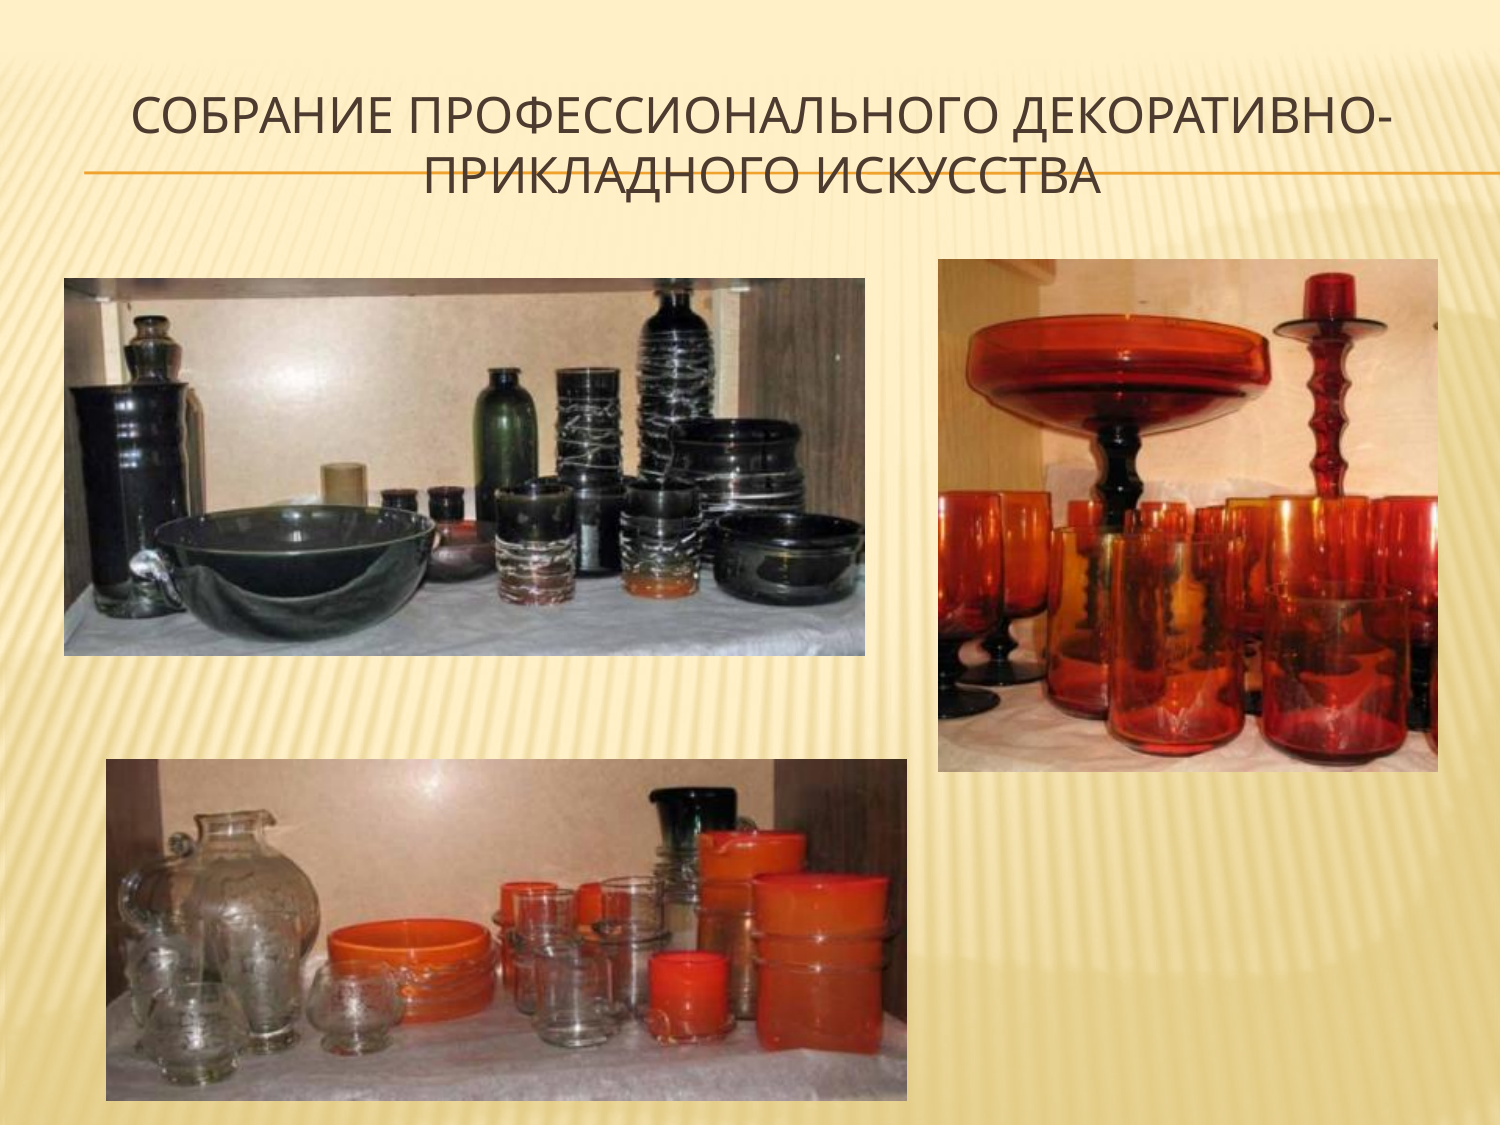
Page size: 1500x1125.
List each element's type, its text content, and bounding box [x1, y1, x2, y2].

picture [938, 259, 1438, 773]
picture [64, 278, 866, 656]
picture [105, 759, 907, 1102]
title Собрание профессионального декоративно-прикладного искусства [50, 75, 1475, 213]
